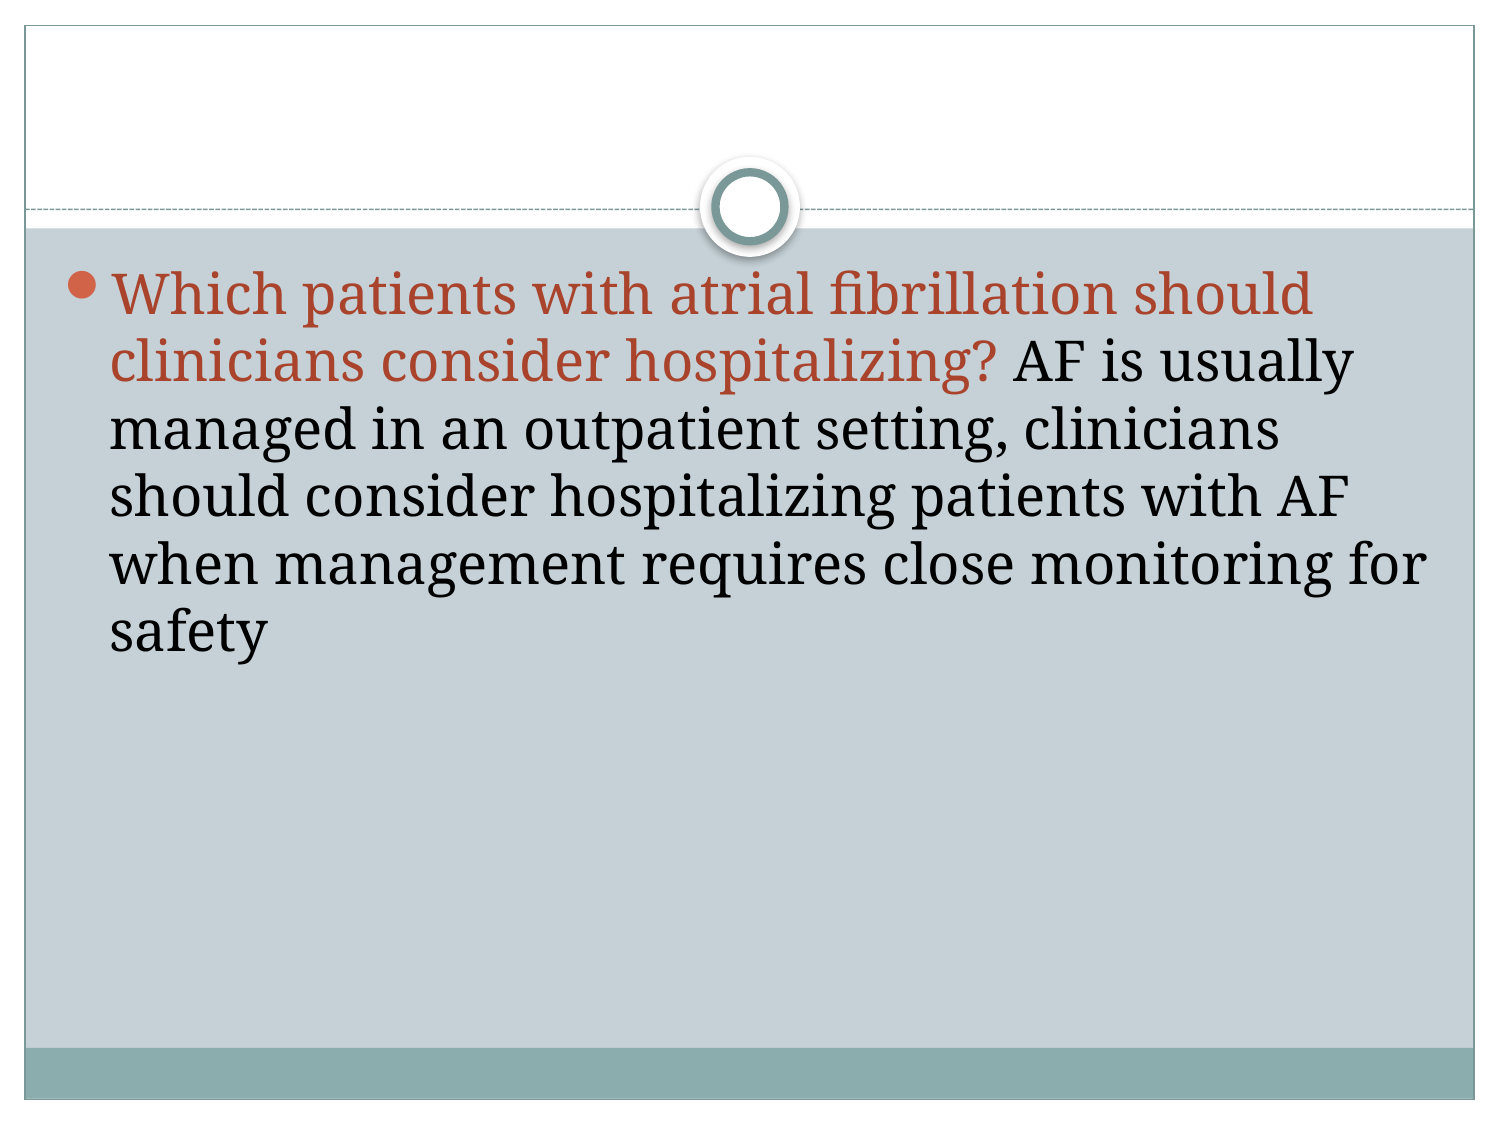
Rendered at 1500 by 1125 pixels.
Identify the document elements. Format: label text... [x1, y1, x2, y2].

list Which patients with atrial fibrillation should clinicians consider hospitalizing? AF is usually managed in an outpatient setting, clinicians should consider hospitalizing patients with AF when management requires close monitoring for safety [49, 250, 1445, 1001]
